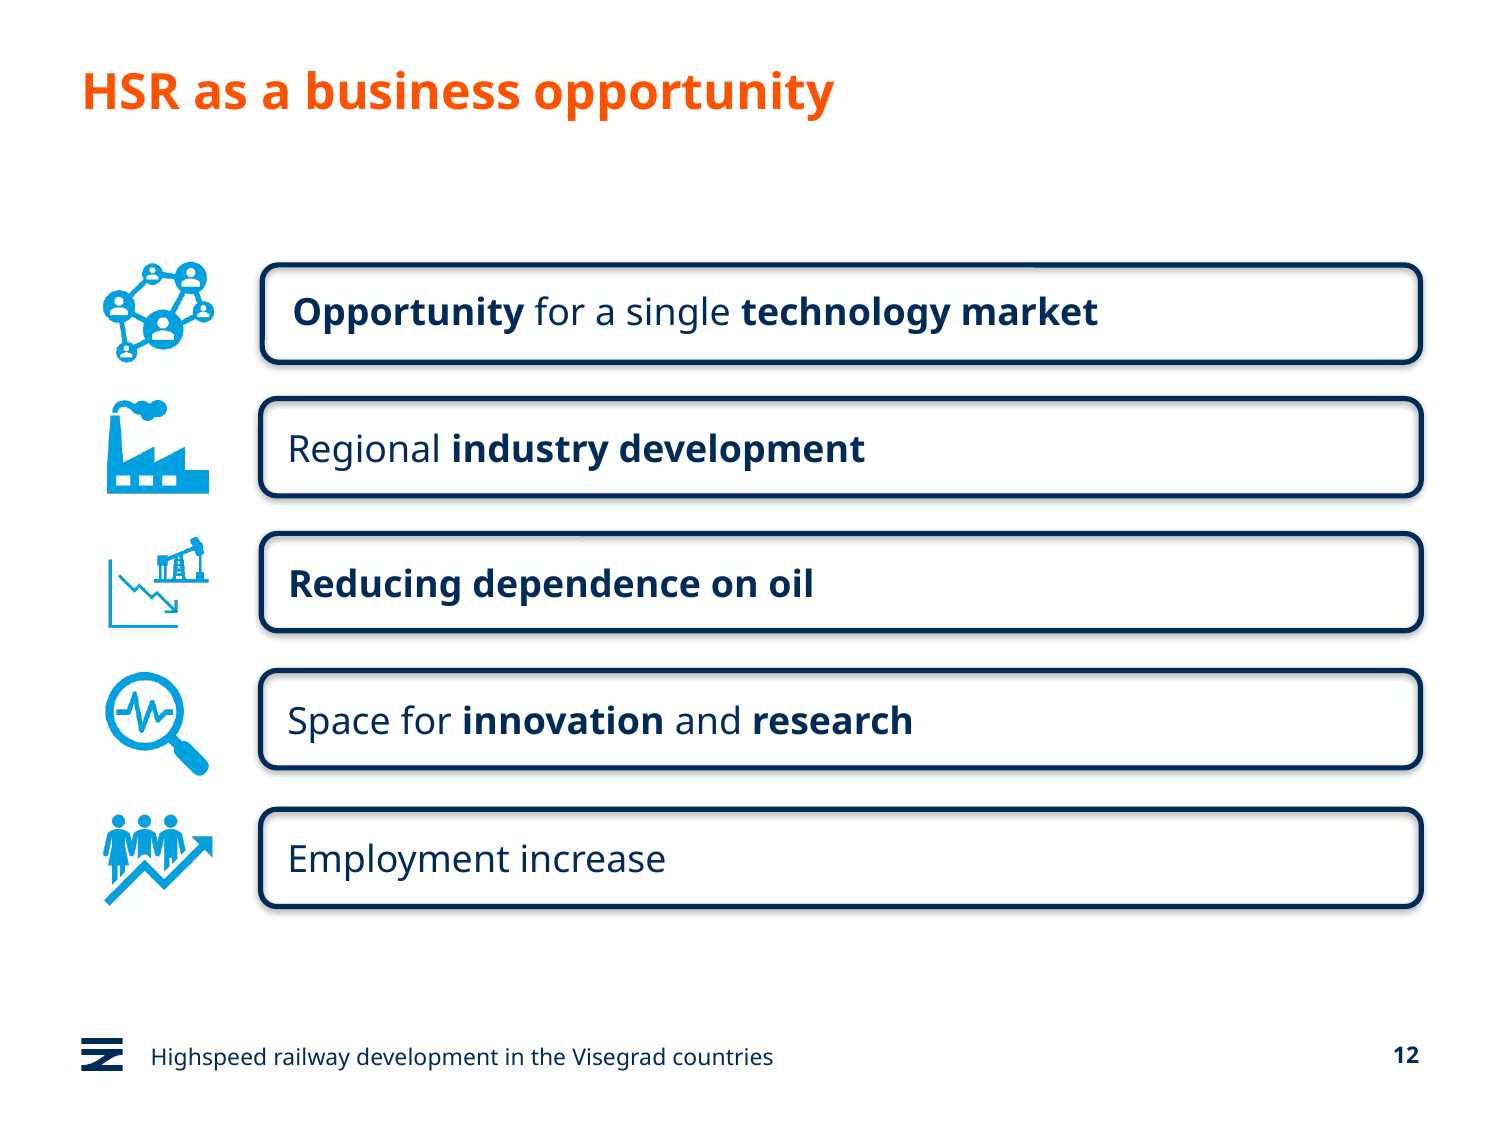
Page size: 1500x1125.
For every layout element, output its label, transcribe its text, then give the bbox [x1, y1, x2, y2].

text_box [261, 533, 1422, 631]
picture [95, 250, 220, 376]
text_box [260, 670, 1421, 769]
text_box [260, 398, 1422, 497]
picture [95, 384, 220, 510]
footer Highspeed railway development in the Visegrad countries [150, 1037, 1093, 1075]
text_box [95, 529, 212, 642]
title HSR as a business opportunity [81, 59, 1420, 191]
picture [95, 795, 220, 921]
slide_number 12 [1340, 1037, 1420, 1075]
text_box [261, 264, 1421, 363]
picture [95, 661, 220, 786]
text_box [260, 808, 1422, 907]
